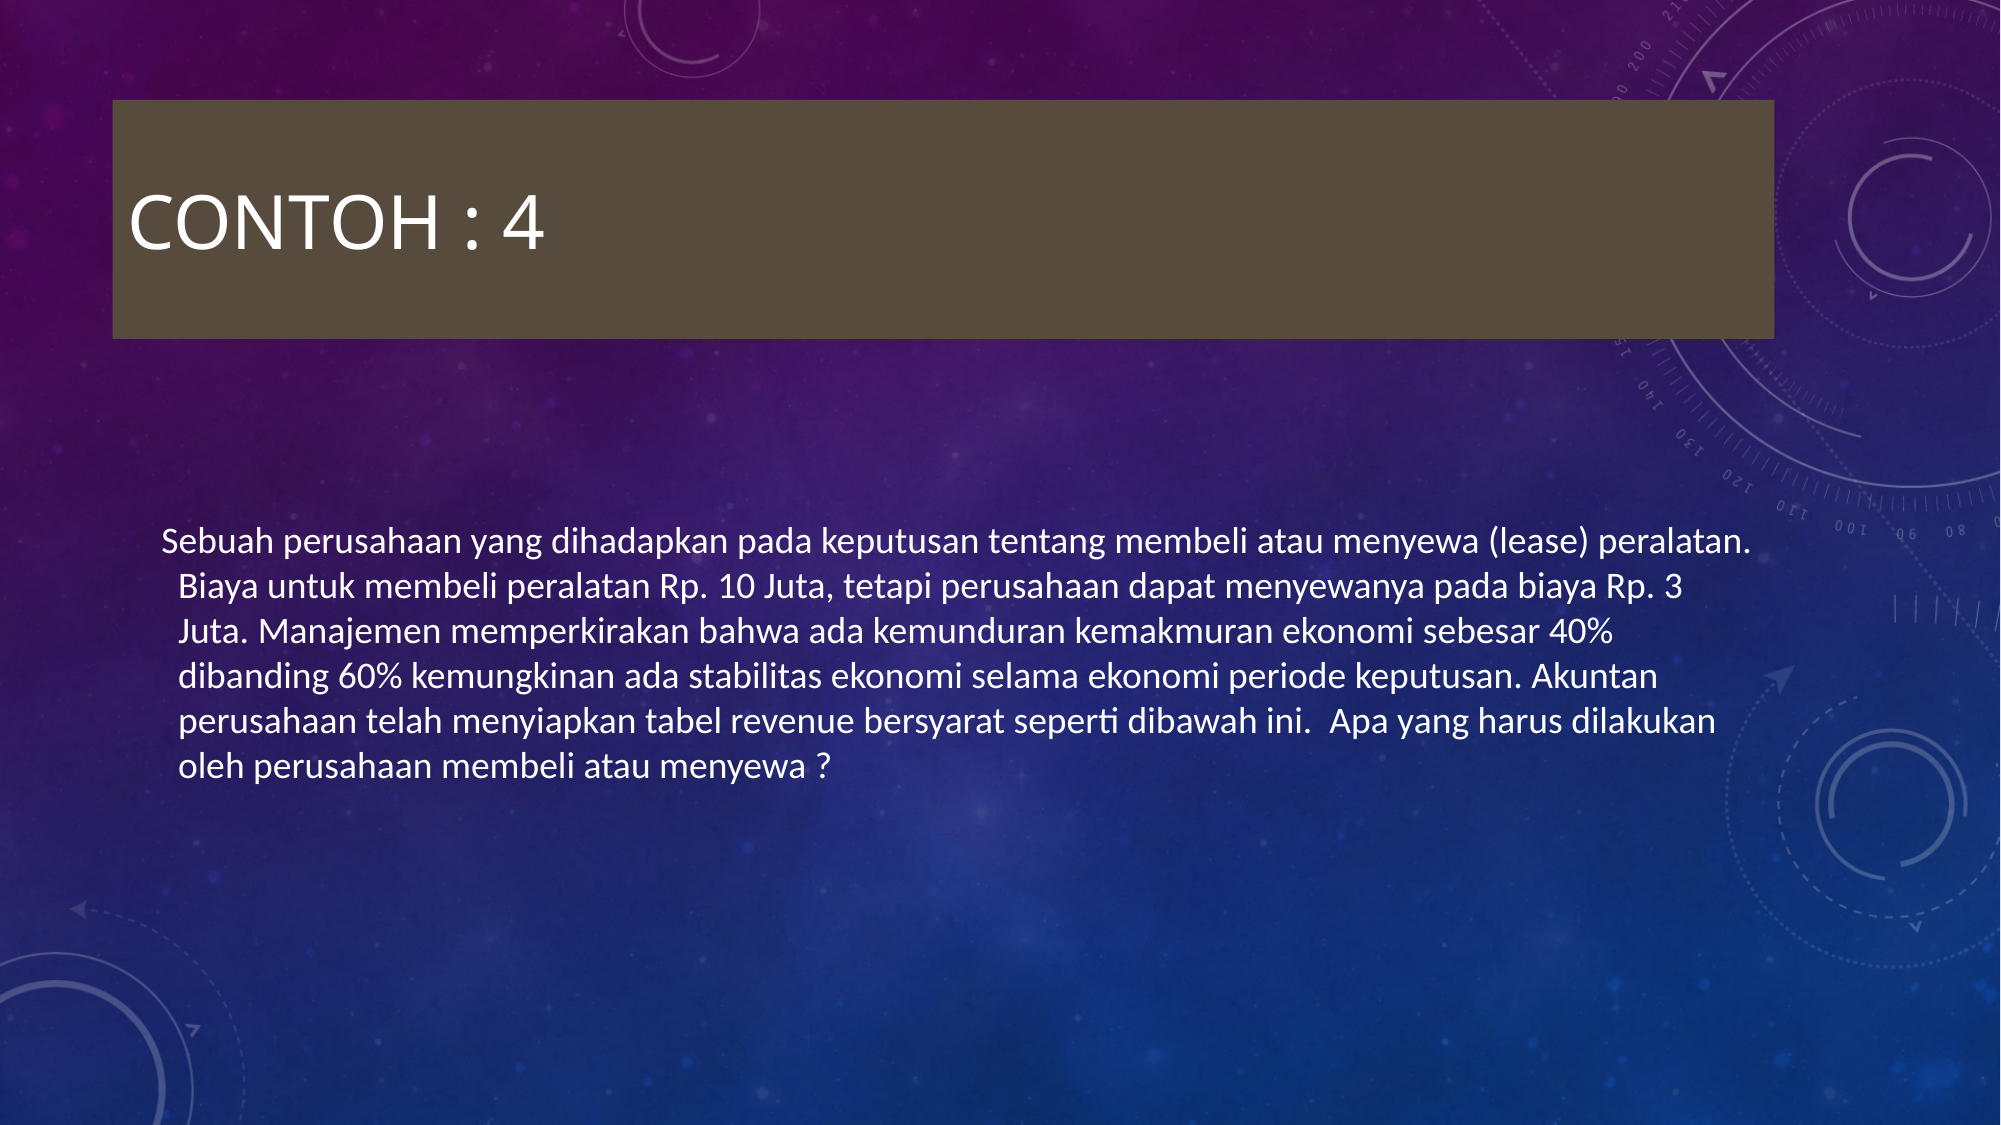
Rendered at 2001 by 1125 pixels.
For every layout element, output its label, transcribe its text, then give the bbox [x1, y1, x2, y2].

picture [0, 0, 2001, 1125]
title CONTOH : 4 [112, 99, 1775, 339]
list Sebuah perusahaan yang dihadapkan pada keputusan tentang membeli atau menyewa (lease) peralatan. Biaya untuk membeli peralatan Rp. 10 Juta, tetapi perusahaan dapat menyewanya pada biaya Rp. 3 Juta. Manajemen memperkirakan bahwa ada kemunduran kemakmuran ekonomi sebesar 40% dibanding 60% kemungkinan ada stabilitas ekonomi selama ekonomi periode keputusan. Akuntan perusahaan telah menyiapkan tabel revenue bersyarat seperti dibawah ini. Apa yang harus dilakukan oleh perusahaan membeli atau menyewa ? [112, 351, 1775, 950]
